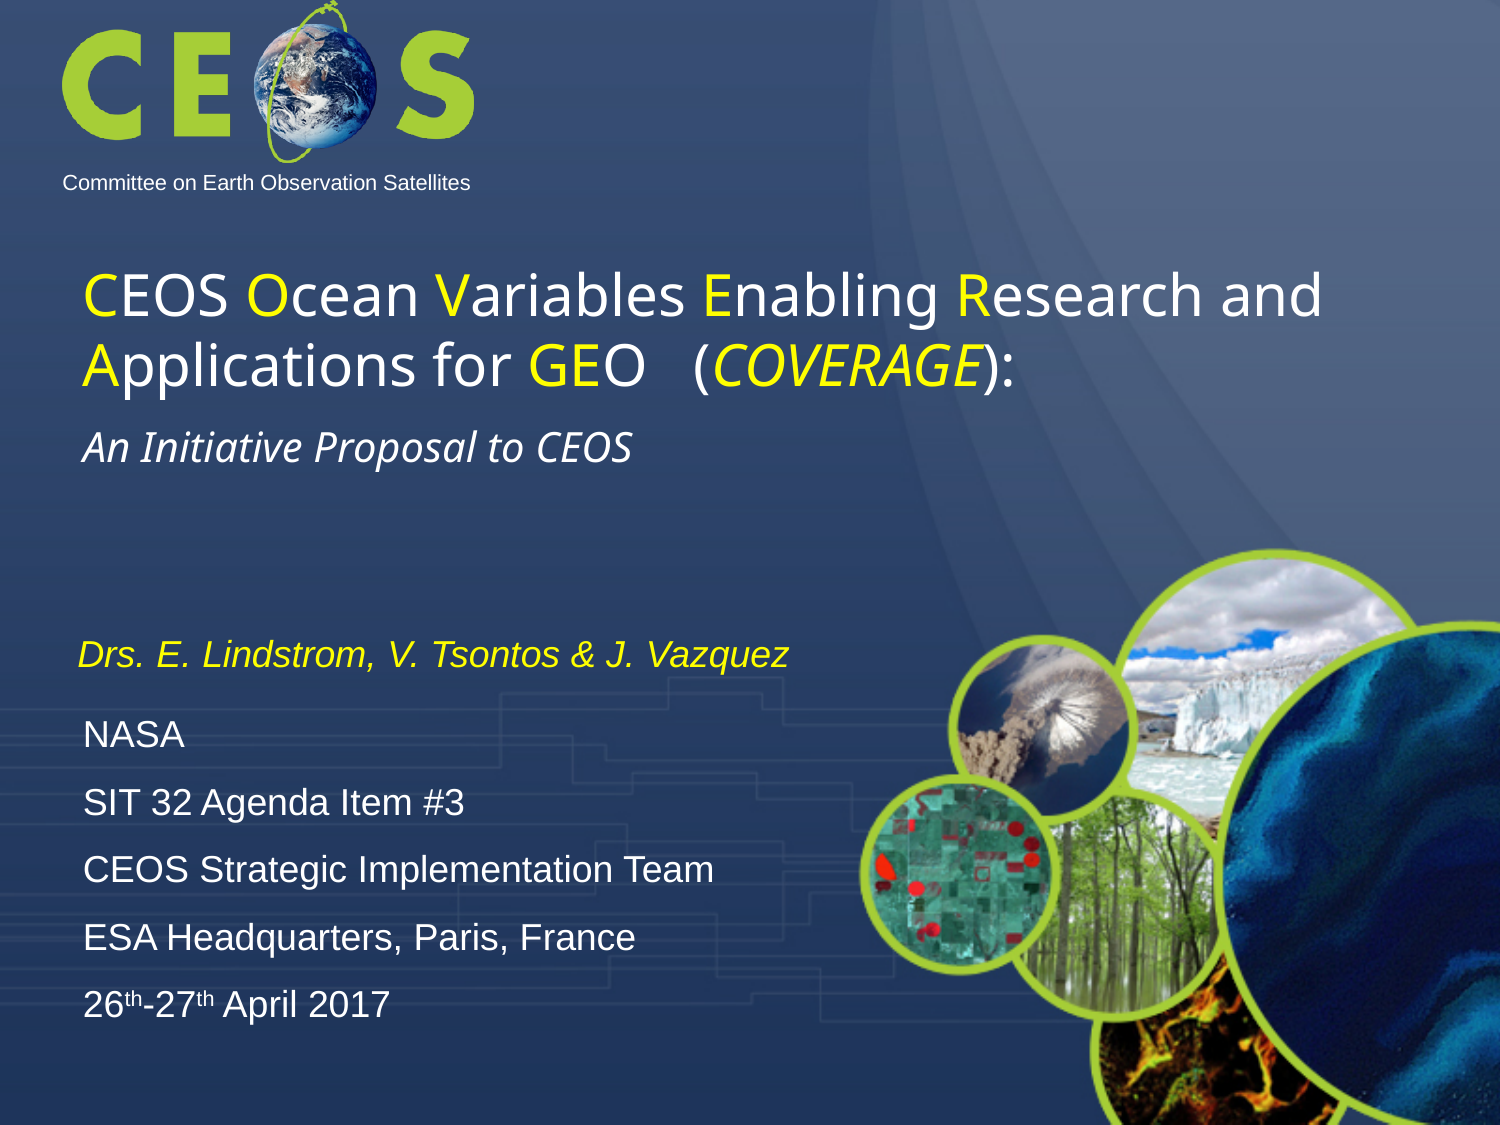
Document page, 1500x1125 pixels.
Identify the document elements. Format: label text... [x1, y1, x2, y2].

picture [0, 0, 1500, 1125]
text_box An Initiative Proposal to CEOS [82, 421, 721, 491]
text_box Drs. E. Lindstrom, V. Tsontos & J. Vazquez [62, 623, 838, 683]
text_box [62, 0, 524, 204]
picture [1435, 1058, 1443, 1065]
title CEOS Ocean Variables Enabling Research and Applications for GEO (COVERAGE): [82, 258, 1396, 422]
text_box NASA SIT 32 Agenda Item #3 CEOS Strategic Implementation Team ESA Headquarters, Paris, France 26th-27th April 2017 [82, 687, 873, 1105]
